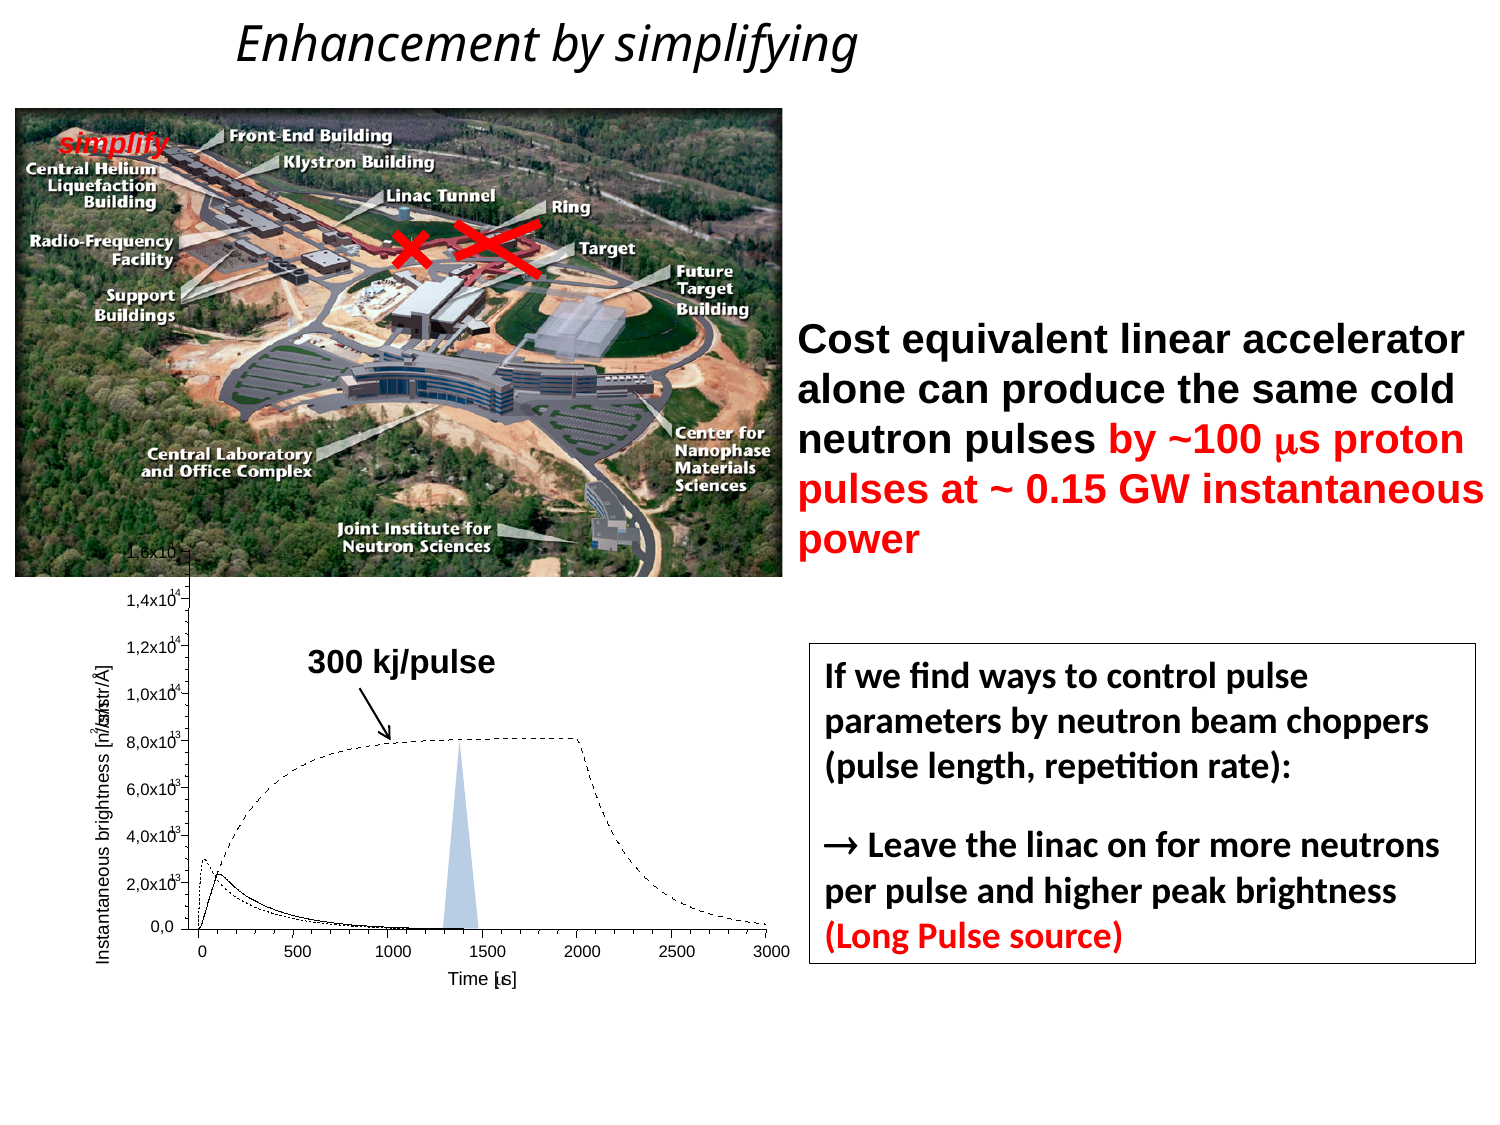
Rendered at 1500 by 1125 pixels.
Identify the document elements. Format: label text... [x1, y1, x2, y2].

text_box If we find ways to control pulse parameters by neutron beam choppers (pulse length, repetition rate):  Leave the linac on for more neutrons per pulse and higher peak brightness (Long Pulse source) [827, 643, 1476, 964]
text_box Cost equivalent linear accelerator alone can produce the same cold neutron pulses by ~100 s proton pulses at ~ 0.15 GW instantaneous power [788, 304, 1500, 570]
text_box Enhancement by simplifying [70, 4, 1500, 79]
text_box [14, 108, 783, 577]
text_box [40, 538, 822, 989]
